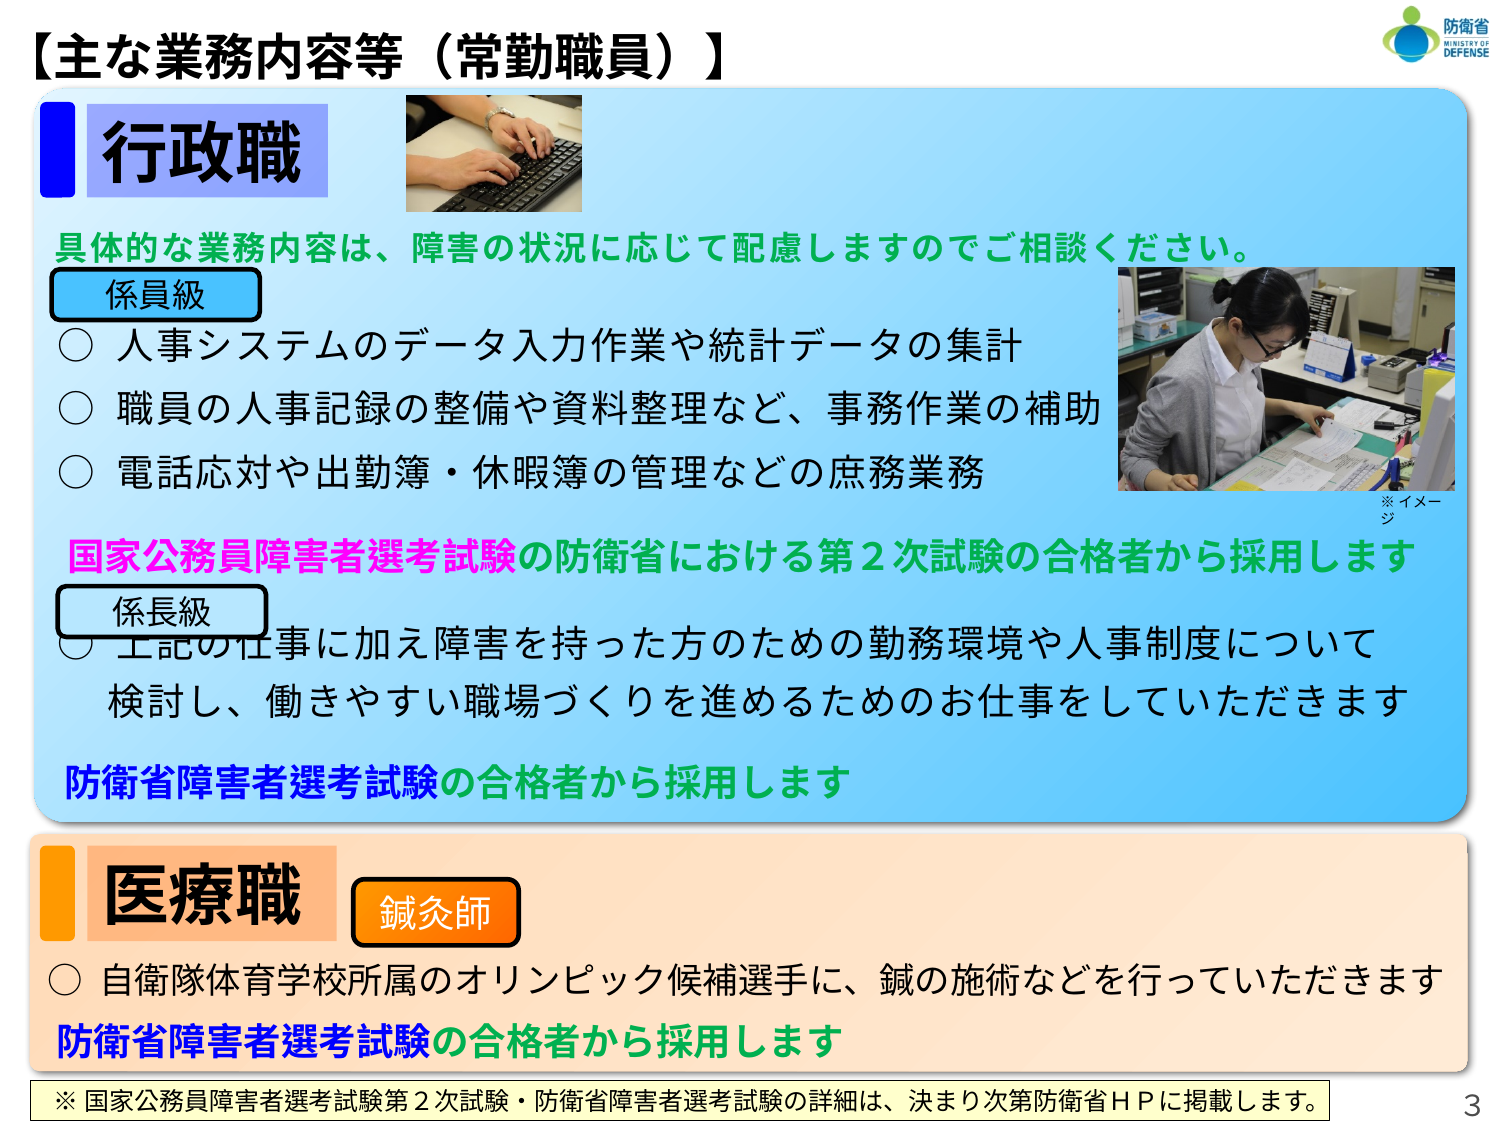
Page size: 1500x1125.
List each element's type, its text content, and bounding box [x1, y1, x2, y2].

text_box [39, 845, 76, 942]
text_box 係員級 [51, 275, 260, 321]
picture [405, 95, 582, 212]
text_box ※イメージ [1365, 485, 1466, 536]
text_box 具体的な業務内容は、障害の状況に応じて配慮しますのでご相談ください。 [39, 219, 1415, 275]
text_box ○ 自衛隊体育学校所属のオリンピック候補選手に、鍼の施術などを行っていただきます [27, 832, 1470, 1074]
text_box 国家公務員障害者選考試験の防衛省における第２次試験の合格者から採用します [52, 525, 1466, 586]
text_box ○ 人事システムのデータ入力作業や統計データの集計 ○ 職員の人事記録の整備や資料整理など、事務作業の補助 ○ 電話応対や出勤簿・休暇簿の管理などの庶務業務 ○ 上記の仕事に加え障害を持った方のための勤務環境や人事制度について 検討し、働きやすい職場づくりを進めるためのお仕事をしていただきます [31, 86, 1470, 824]
text_box 行政職 [86, 111, 328, 198]
text_box 係長級 [57, 586, 267, 637]
text_box 防衛省障害者選考試験の合格者から採用します [49, 751, 1463, 812]
text_box [40, 111, 76, 198]
text_box 鍼灸師 [353, 879, 519, 946]
slide_number ３ [1128, 1051, 1500, 1125]
picture [1118, 266, 1455, 492]
picture [1375, 0, 1495, 69]
text_box ※国家公務員障害者選考試験第２次試験・防衛省障害者選考試験の詳細は、決まり次第防衛省ＨＰに掲載します。 [28, 1078, 1332, 1122]
text_box 【主な業務内容等（常勤職員）】 [0, 8, 998, 111]
text_box 医療職 [87, 845, 337, 942]
text_box 防衛省障害者選考試験の合格者から採用します [41, 1010, 1455, 1071]
